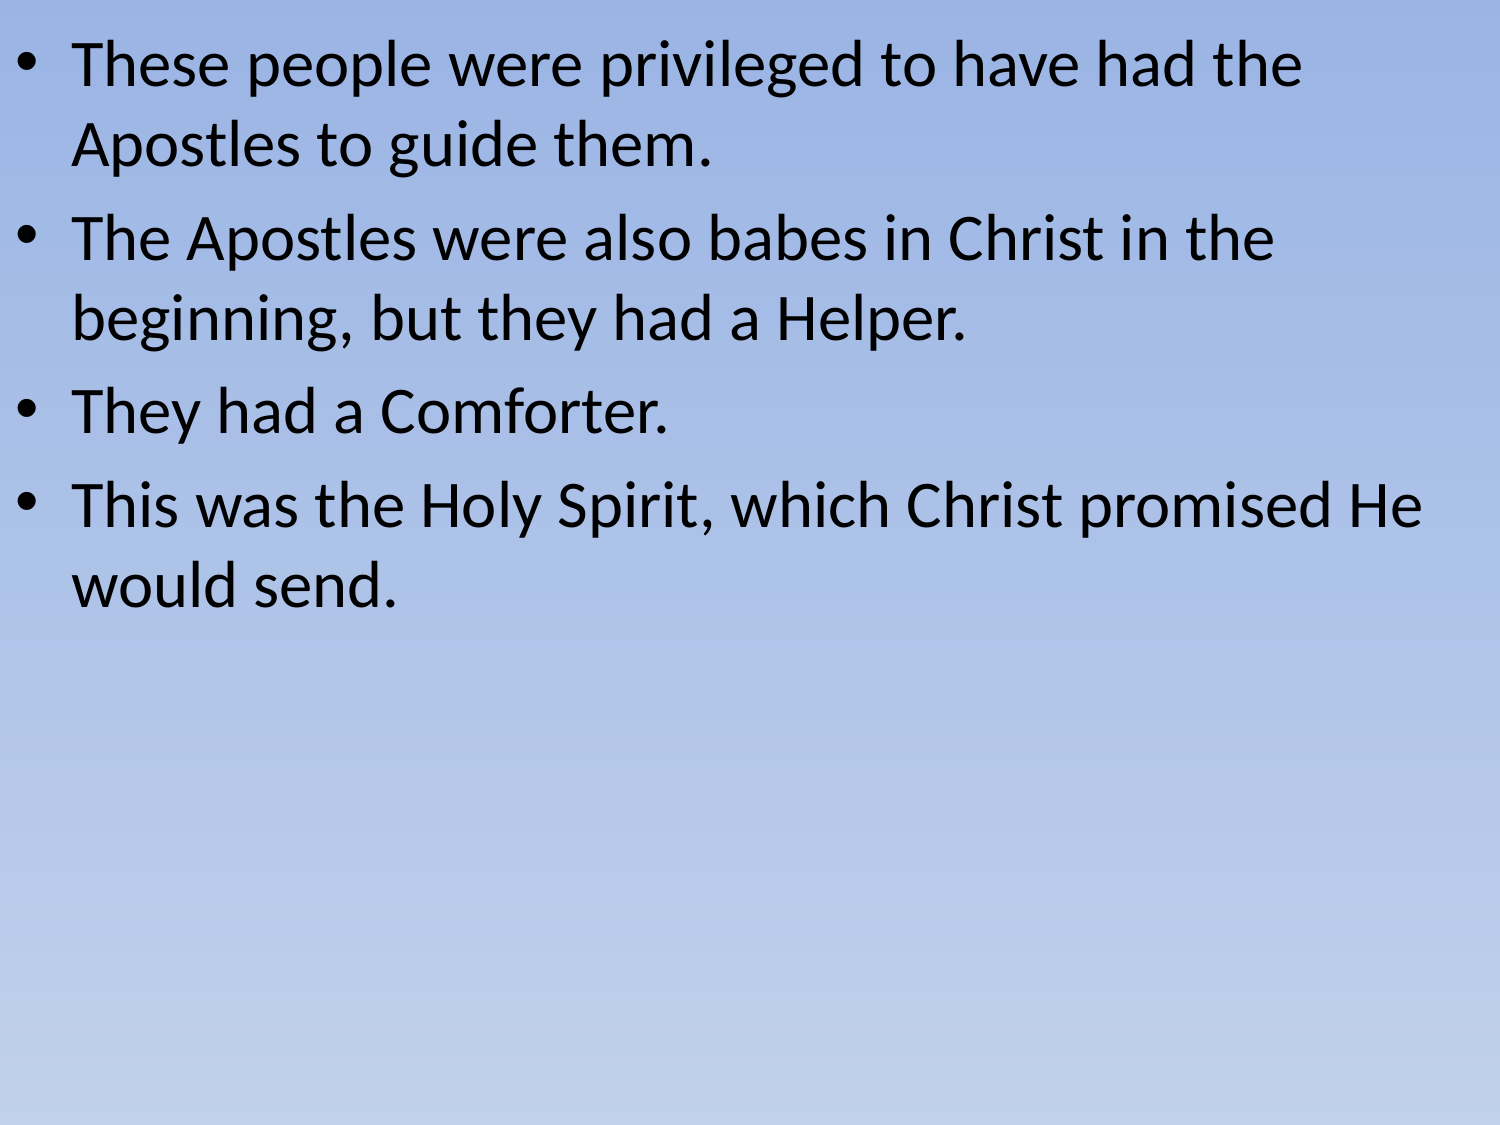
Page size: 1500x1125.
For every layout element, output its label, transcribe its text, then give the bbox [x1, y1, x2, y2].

list These people were privileged to have had the Apostles to guide them. The Apostles were also babes in Christ in the beginning, but they had a Helper. They had a Comforter. This was the Holy Spirit, which Christ promised He would send. [0, 12, 1488, 1100]
